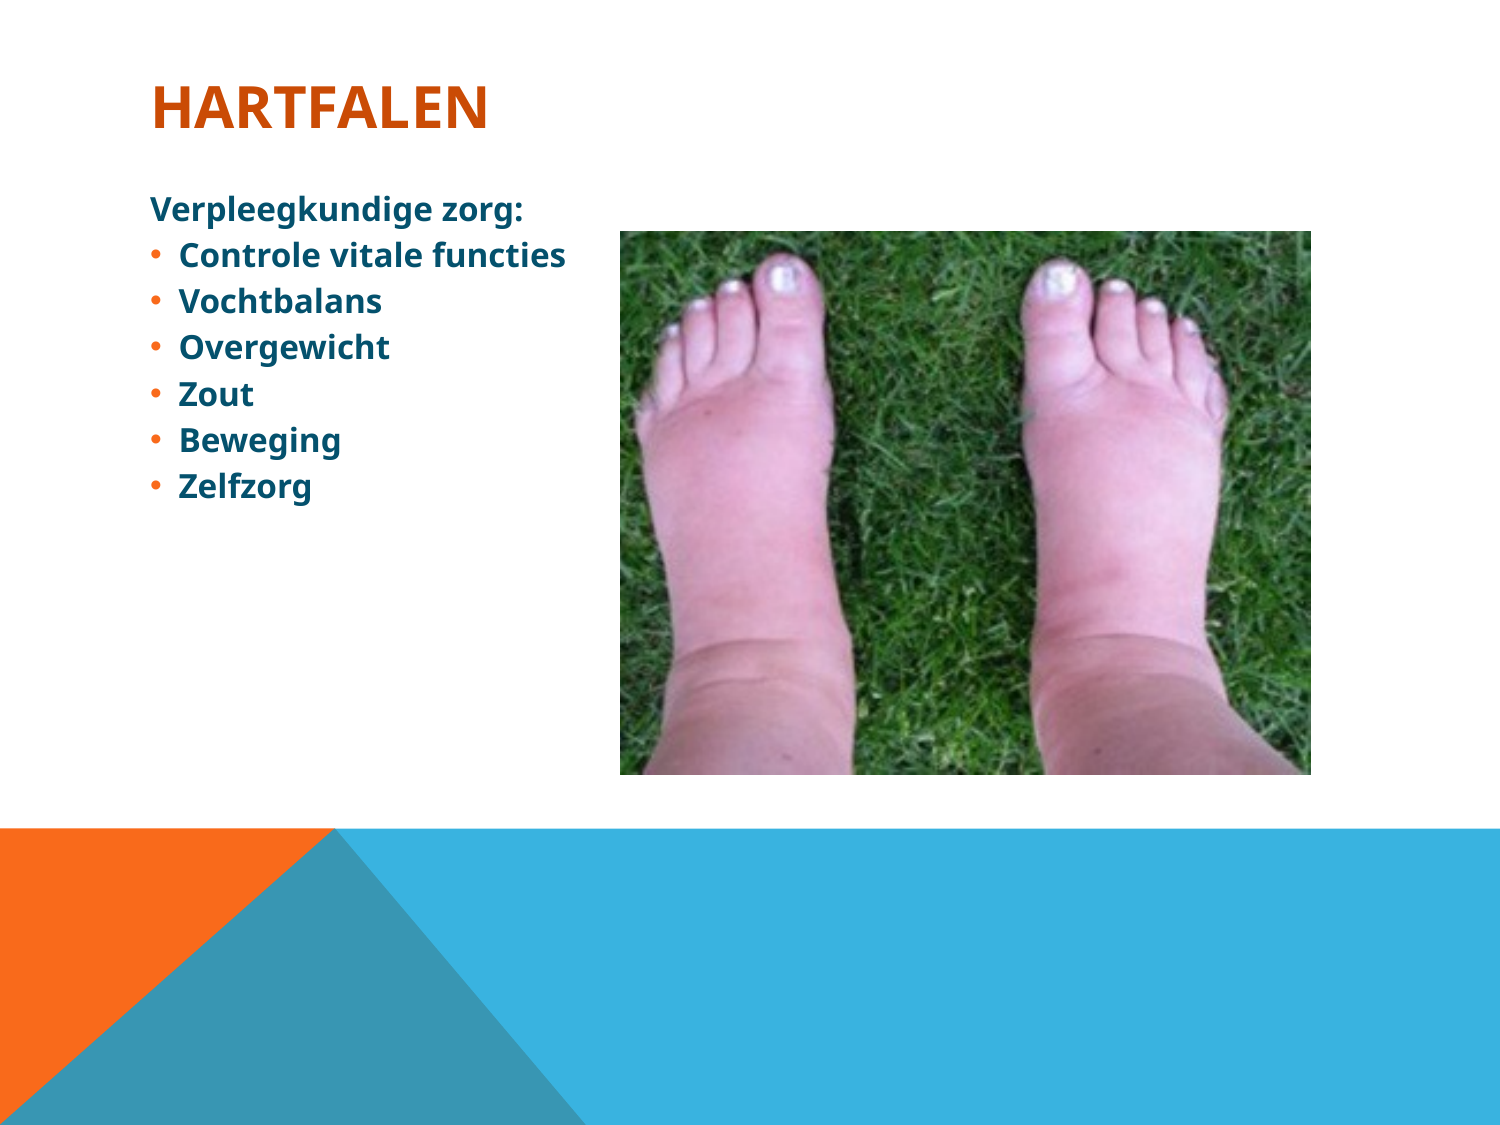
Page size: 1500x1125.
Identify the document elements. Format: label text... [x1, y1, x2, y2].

picture [619, 231, 1311, 776]
list Verpleegkundige zorg: Controle vitale functies Vochtbalans Overgewicht Zout Beweging Zelfzorg [135, 180, 1369, 768]
title Hartfalen [135, 60, 1369, 150]
